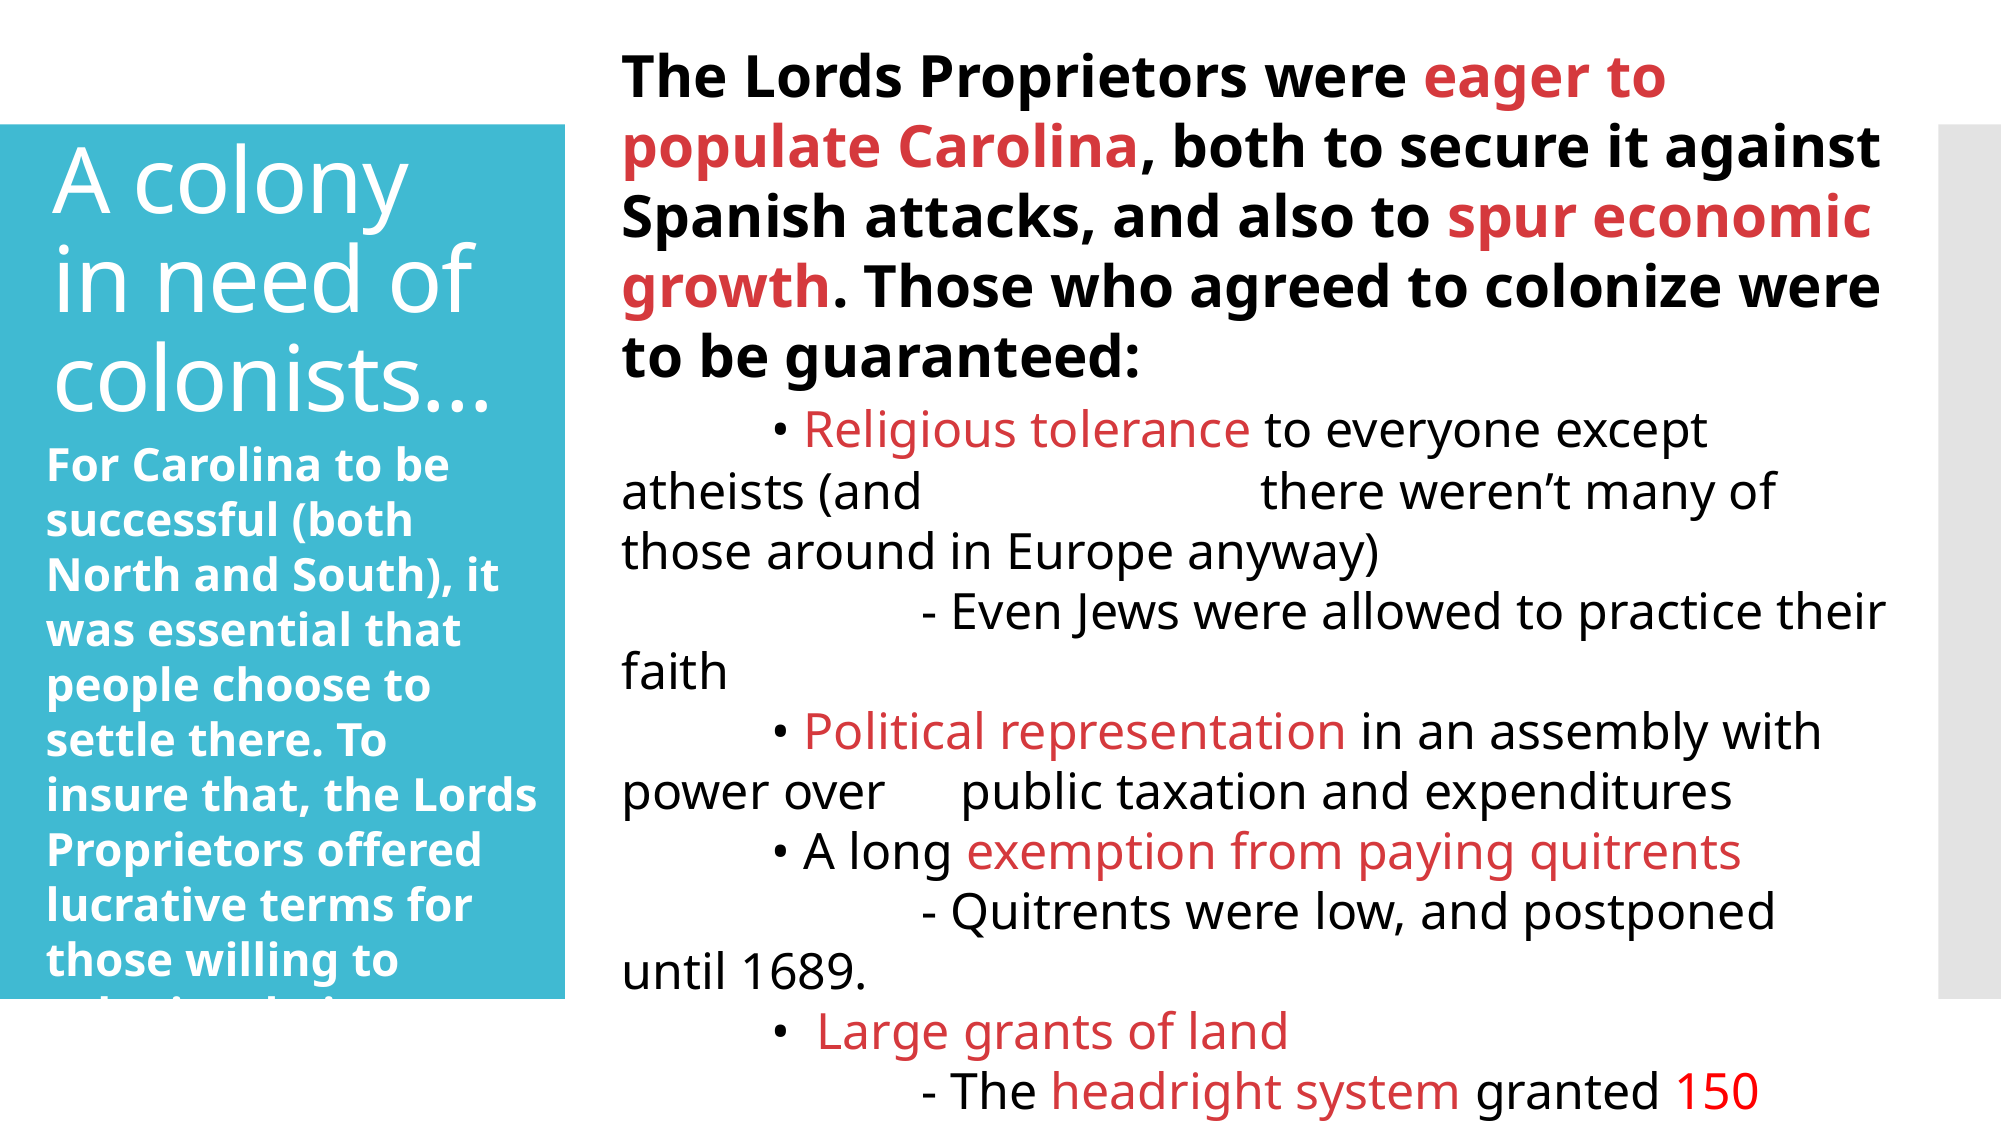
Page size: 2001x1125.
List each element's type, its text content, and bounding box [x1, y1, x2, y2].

title A colony in need of colonists… [37, 137, 522, 428]
text_box For Carolina to be successful (both North and South), it was essential that people choose to settle there. To insure that, the Lords Proprietors offered lucrative terms for those willing to colonize their patent. [30, 428, 554, 1049]
text_box The Lords Proprietors were eager to populate Carolina, both to secure it against Spanish attacks, and also to spur economic growth. Those who agreed to colonize were to be guaranteed: • Religious tolerance to everyone except atheists (and there weren’t many of those around in Europe anyway) - Even Jews were allowed to practice their faith • Political representation in an assembly with power over public taxation and expenditures • A long exemption from paying quitrents - Quitrents were low, and postponed until 1689. • Large grants of land - The headright system granted 150 acres for each family member who settled in Carolina, plus another 50 acres for each slave the brought with them The incentives worked. South Carolina’s population soared from 200 in 1670 to 6000 in 1700 (3800 white, 2800 black) [607, 32, 1904, 1125]
